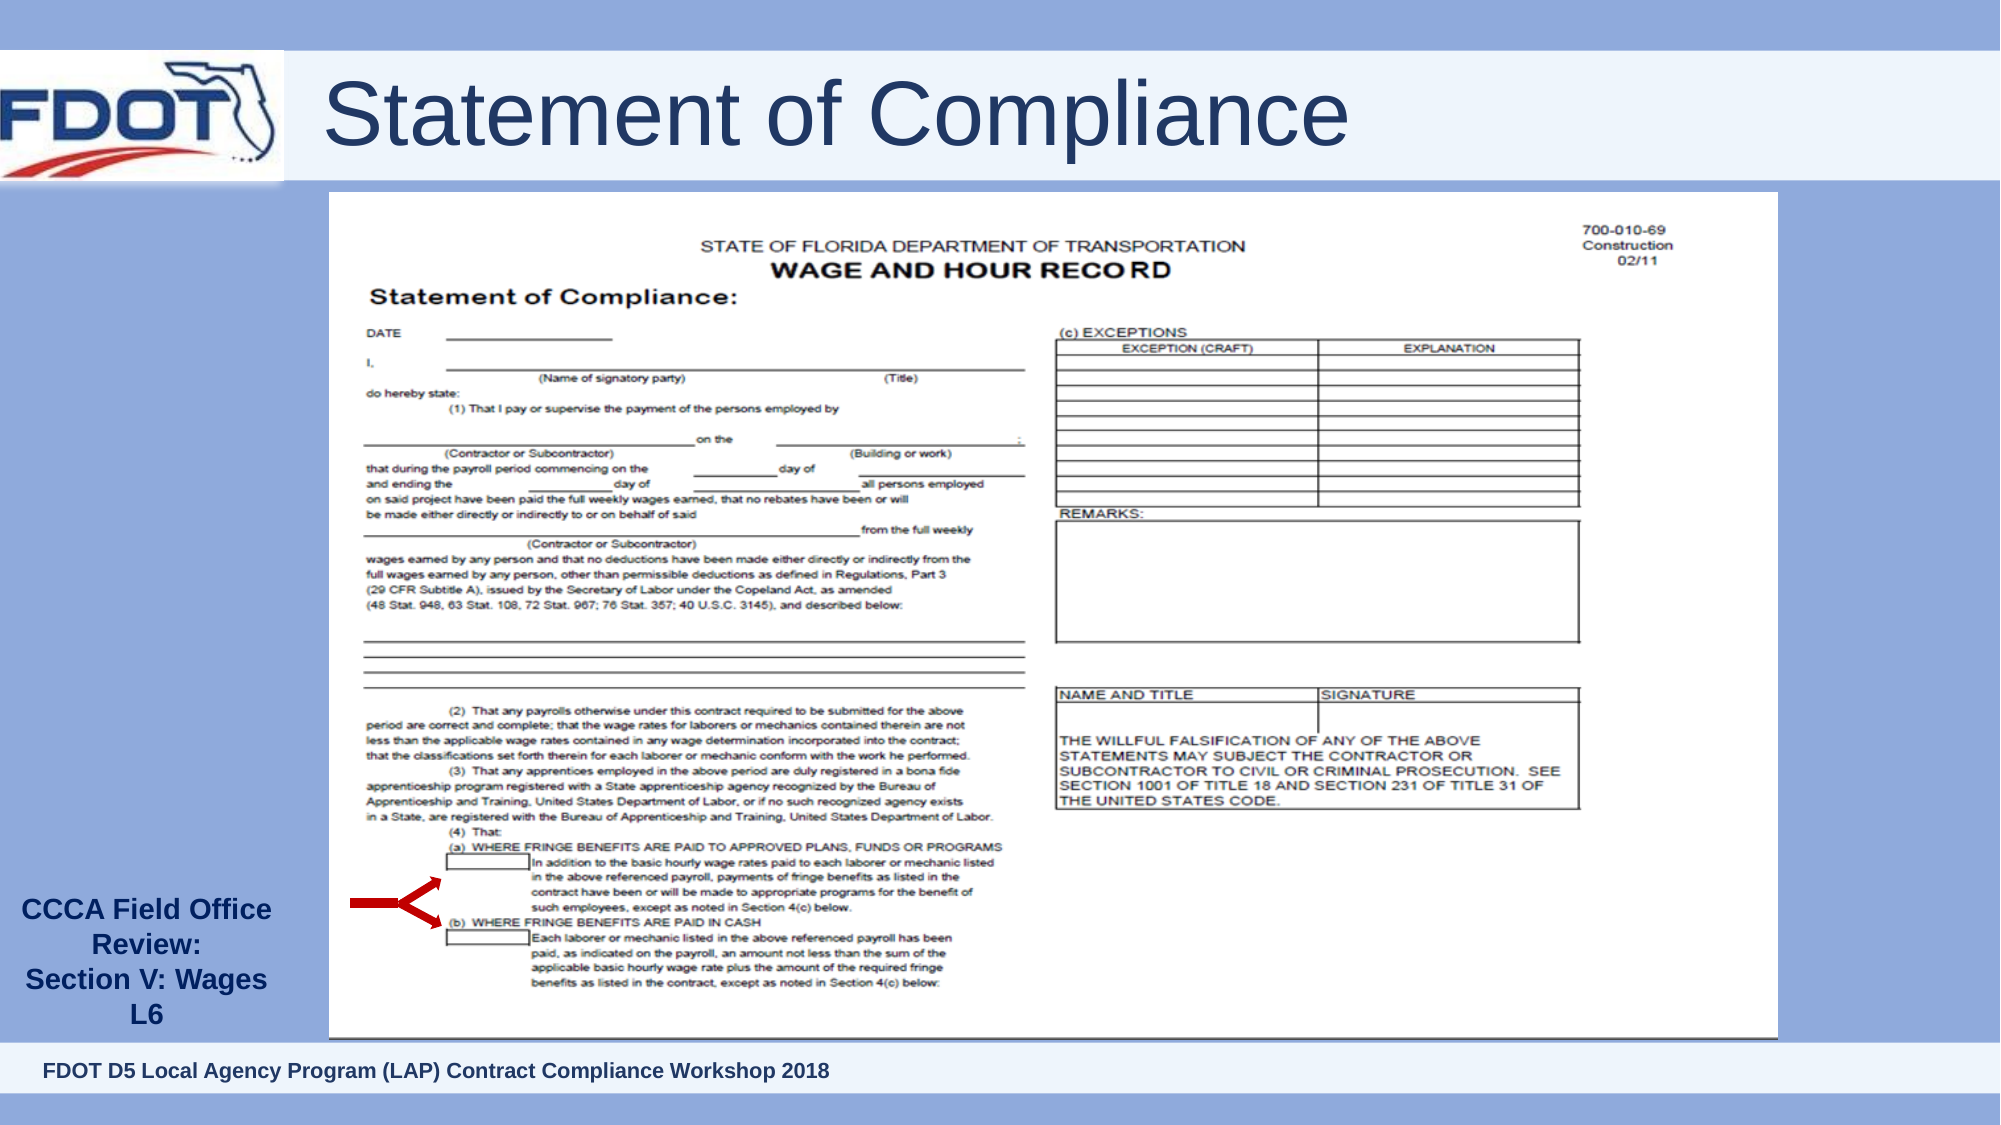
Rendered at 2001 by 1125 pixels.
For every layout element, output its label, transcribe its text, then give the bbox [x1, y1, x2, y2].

text_box CCCA Field Office Review: Section V: Wages L6 [0, 883, 329, 1038]
slide_number 111 [1412, 1042, 1863, 1103]
picture [0, 50, 284, 181]
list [329, 192, 1778, 1040]
title Statement of Compliance [307, 50, 2000, 181]
